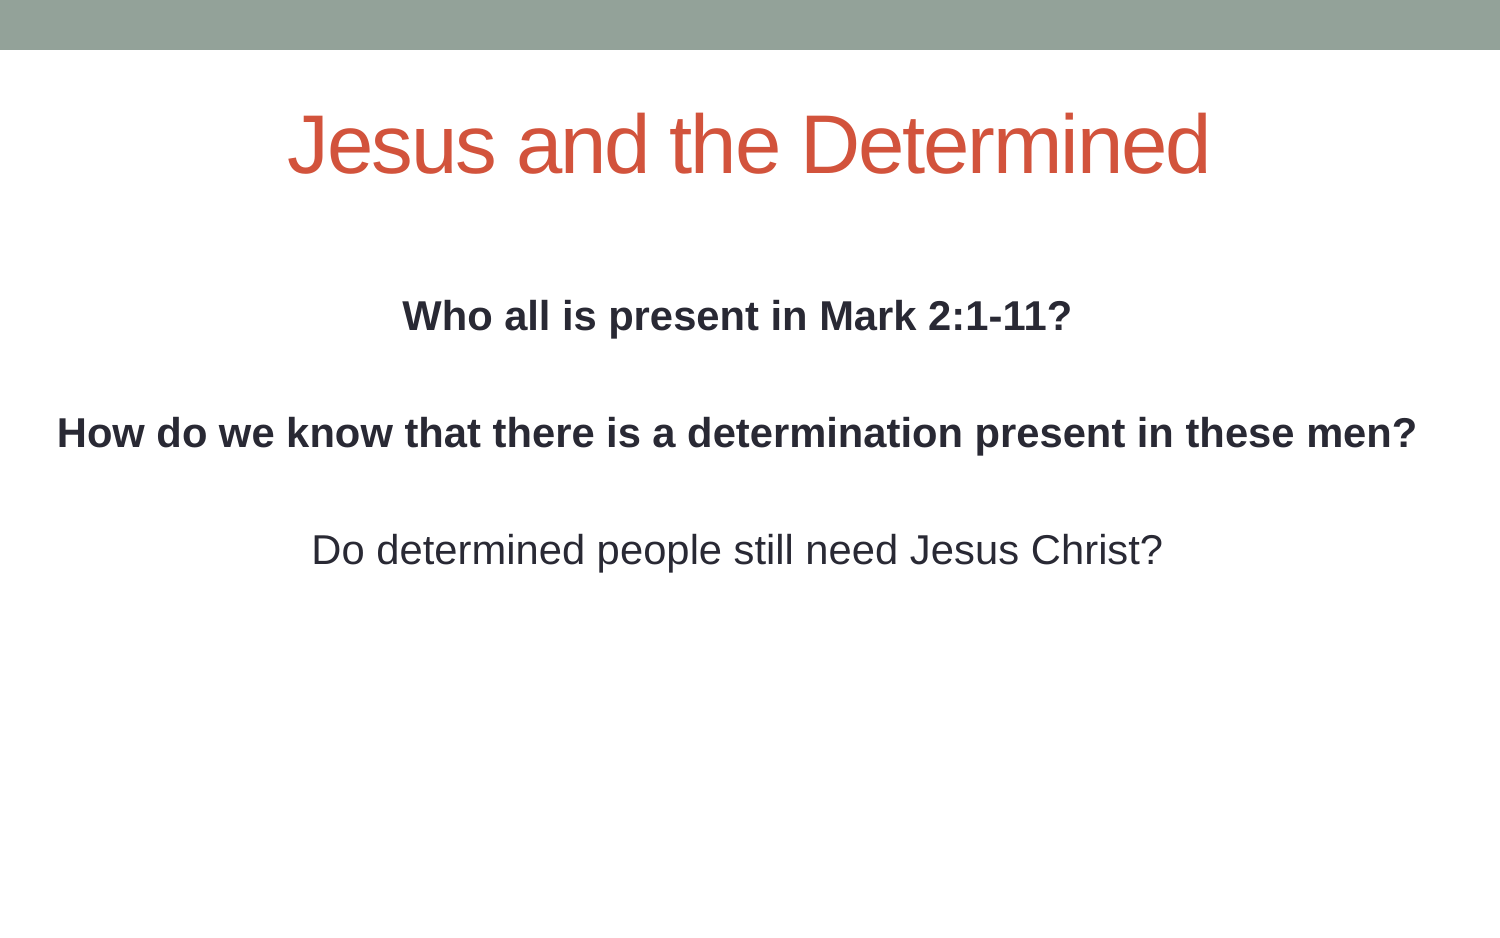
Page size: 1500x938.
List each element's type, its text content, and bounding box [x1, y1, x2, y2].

title Jesus and the Determined [75, 72, 1425, 209]
list Who all is present in Mark 2:1-11? How do we know that there is a determination present in these men? Do determined people still need Jesus Christ? [37, 281, 1438, 773]
